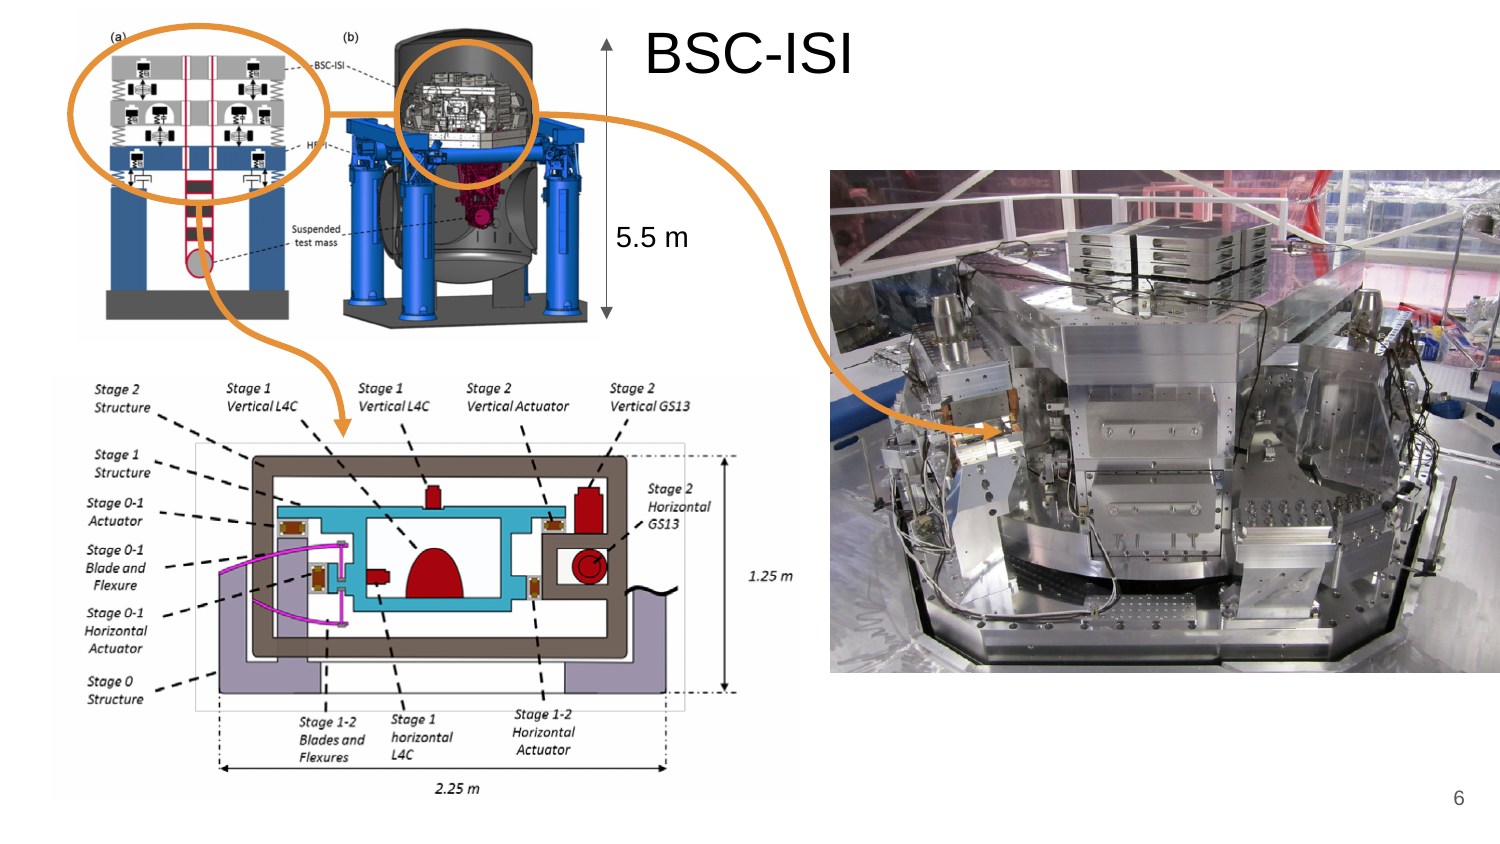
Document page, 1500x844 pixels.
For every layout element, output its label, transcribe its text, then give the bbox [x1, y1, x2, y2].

picture [50, 375, 801, 800]
slide_number ‹#› [1389, 764, 1480, 830]
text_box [76, 7, 735, 342]
title BSC-ISI [51, 0, 1449, 94]
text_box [153, 247, 389, 393]
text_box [536, 114, 1003, 433]
picture [830, 170, 1500, 674]
